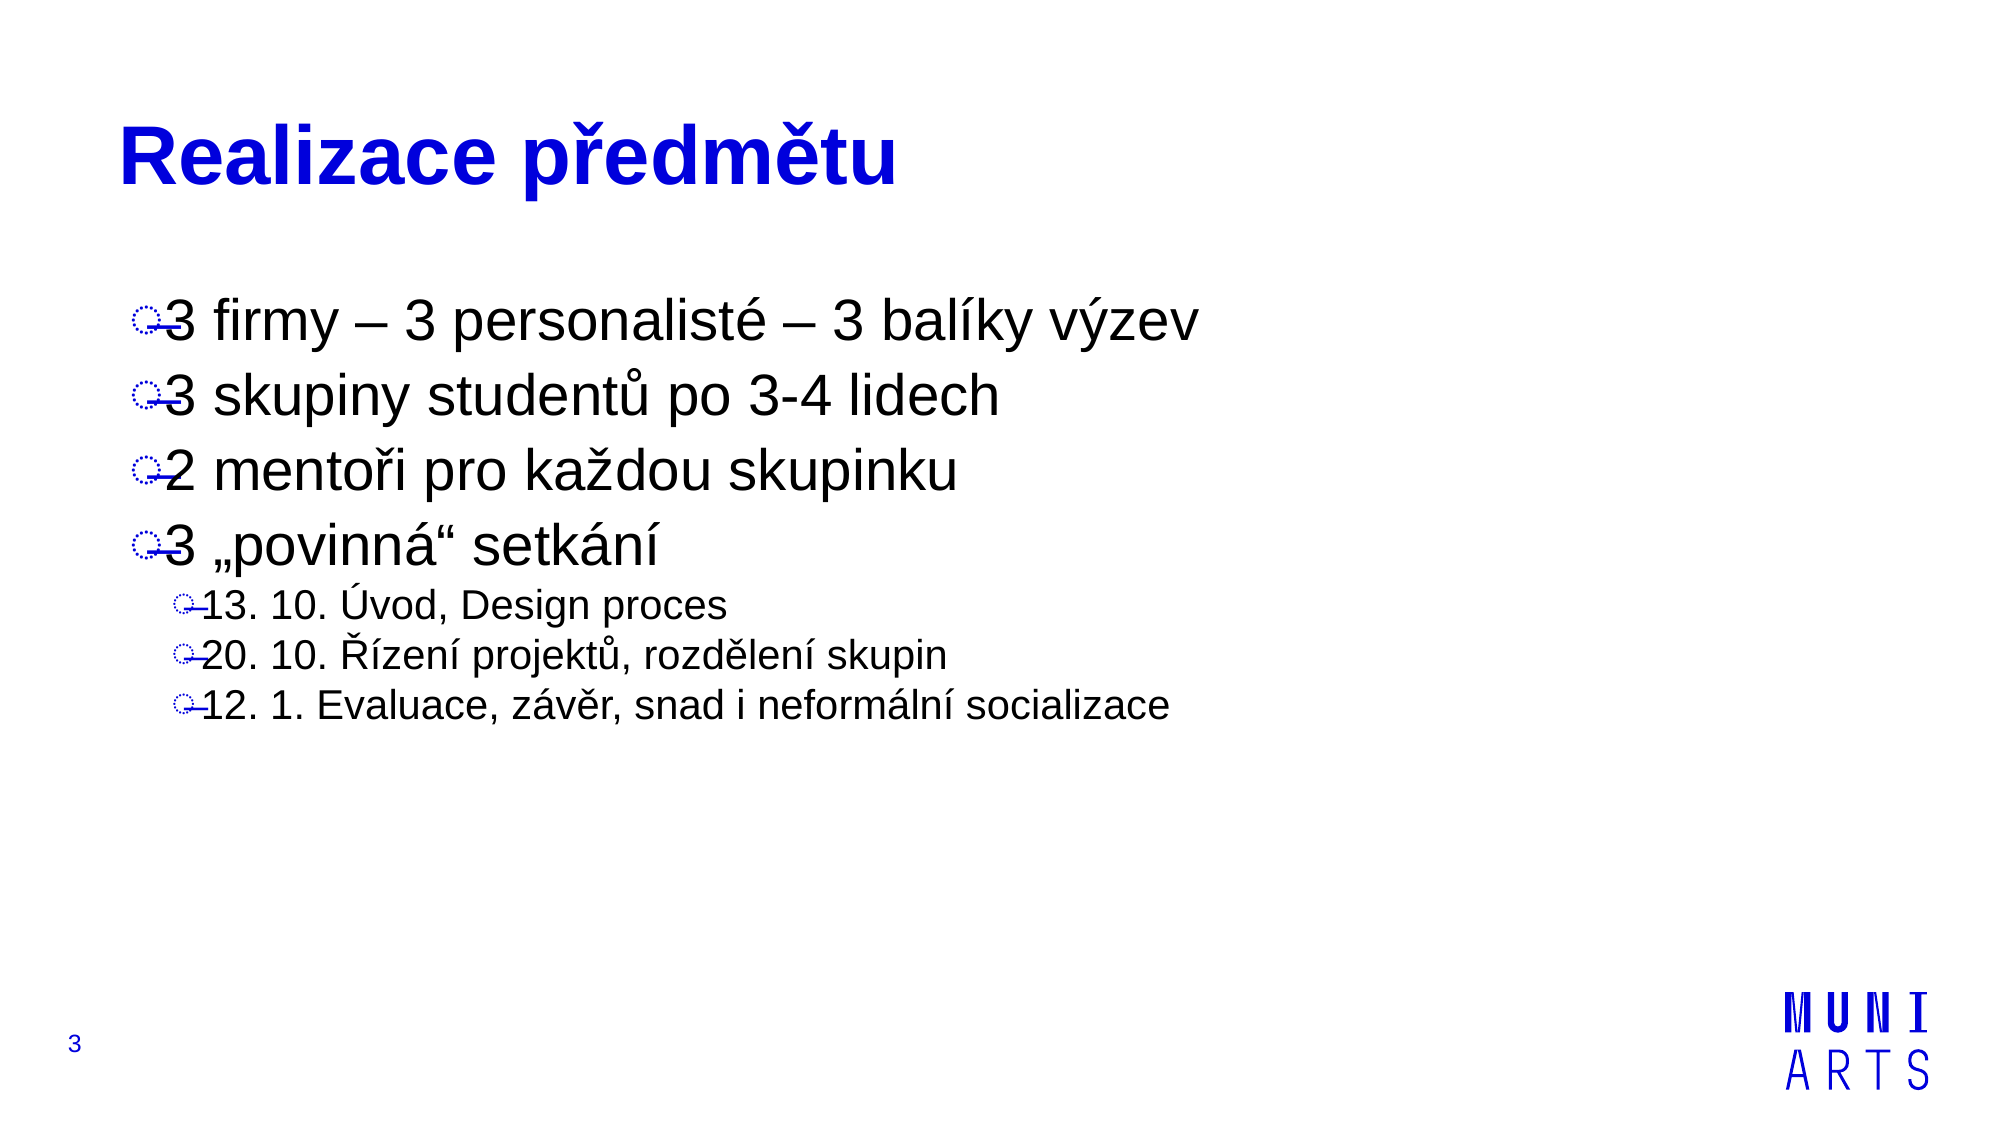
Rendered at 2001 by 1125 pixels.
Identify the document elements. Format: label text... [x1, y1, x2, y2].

list 3 firmy – 3 personalisté – 3 balíky výzev 3 skupiny studentů po 3-4 lidech 2 mentoři pro každou skupinku 3 „povinná“ setkání 13. 10. Úvod, Design proces 20. 10. Řízení projektů, rozdělení skupin 12. 1. Evaluace, závěr, snad i neformální socializace [118, 277, 1883, 957]
slide_number 3 [67, 1021, 110, 1063]
title Realizace předmětu [118, 118, 1883, 193]
